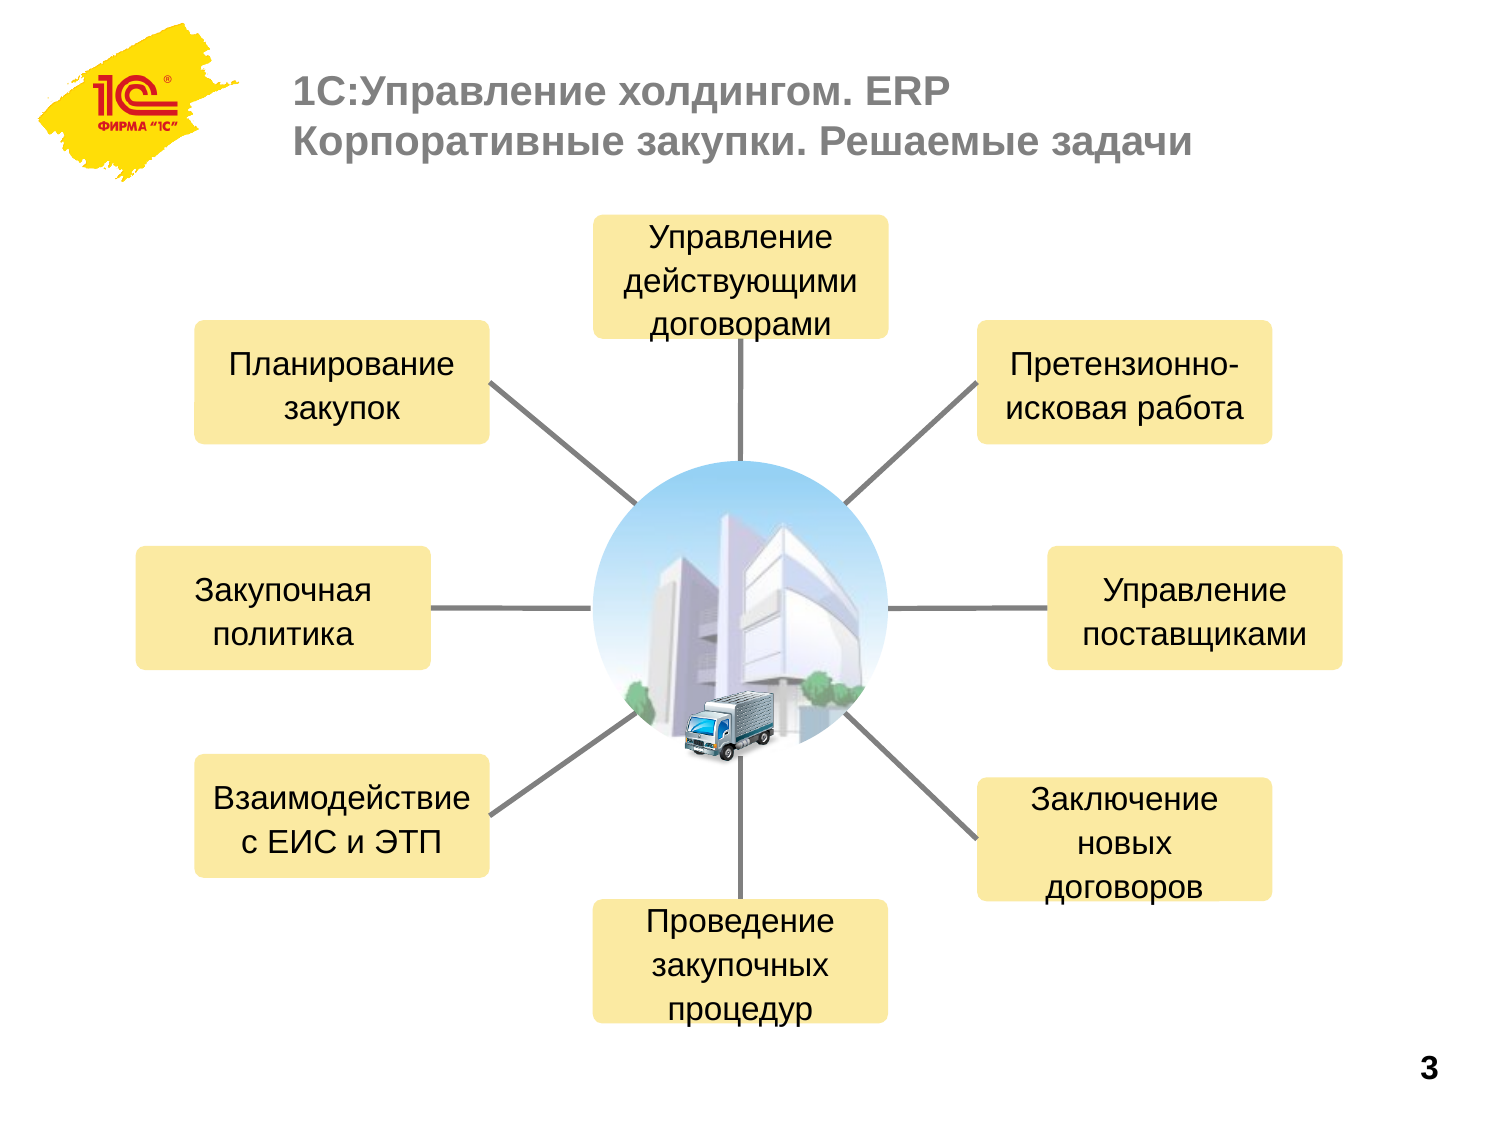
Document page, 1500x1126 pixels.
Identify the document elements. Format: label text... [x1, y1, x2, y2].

text_box Претензионно-исковая работа [977, 320, 1273, 445]
title 1C:Управление холдингом. ERP Корпоративные закупки. Решаемые задачи [277, 25, 1372, 203]
text_box Взаимодействие с ЕИС и ЭТП [194, 753, 490, 878]
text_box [844, 382, 977, 505]
text_box Закупочная политика [135, 545, 431, 671]
text_box Заключение новых договоров [977, 777, 1273, 902]
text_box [844, 712, 977, 840]
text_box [592, 460, 889, 783]
text_box Управление действующими договорами [593, 214, 889, 339]
picture [31, 18, 243, 185]
text_box Планирование закупок [194, 320, 490, 445]
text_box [489, 382, 636, 505]
text_box Управление поставщиками [1047, 545, 1343, 671]
text_box Проведение закупочных процедур [592, 899, 889, 1024]
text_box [489, 712, 636, 816]
